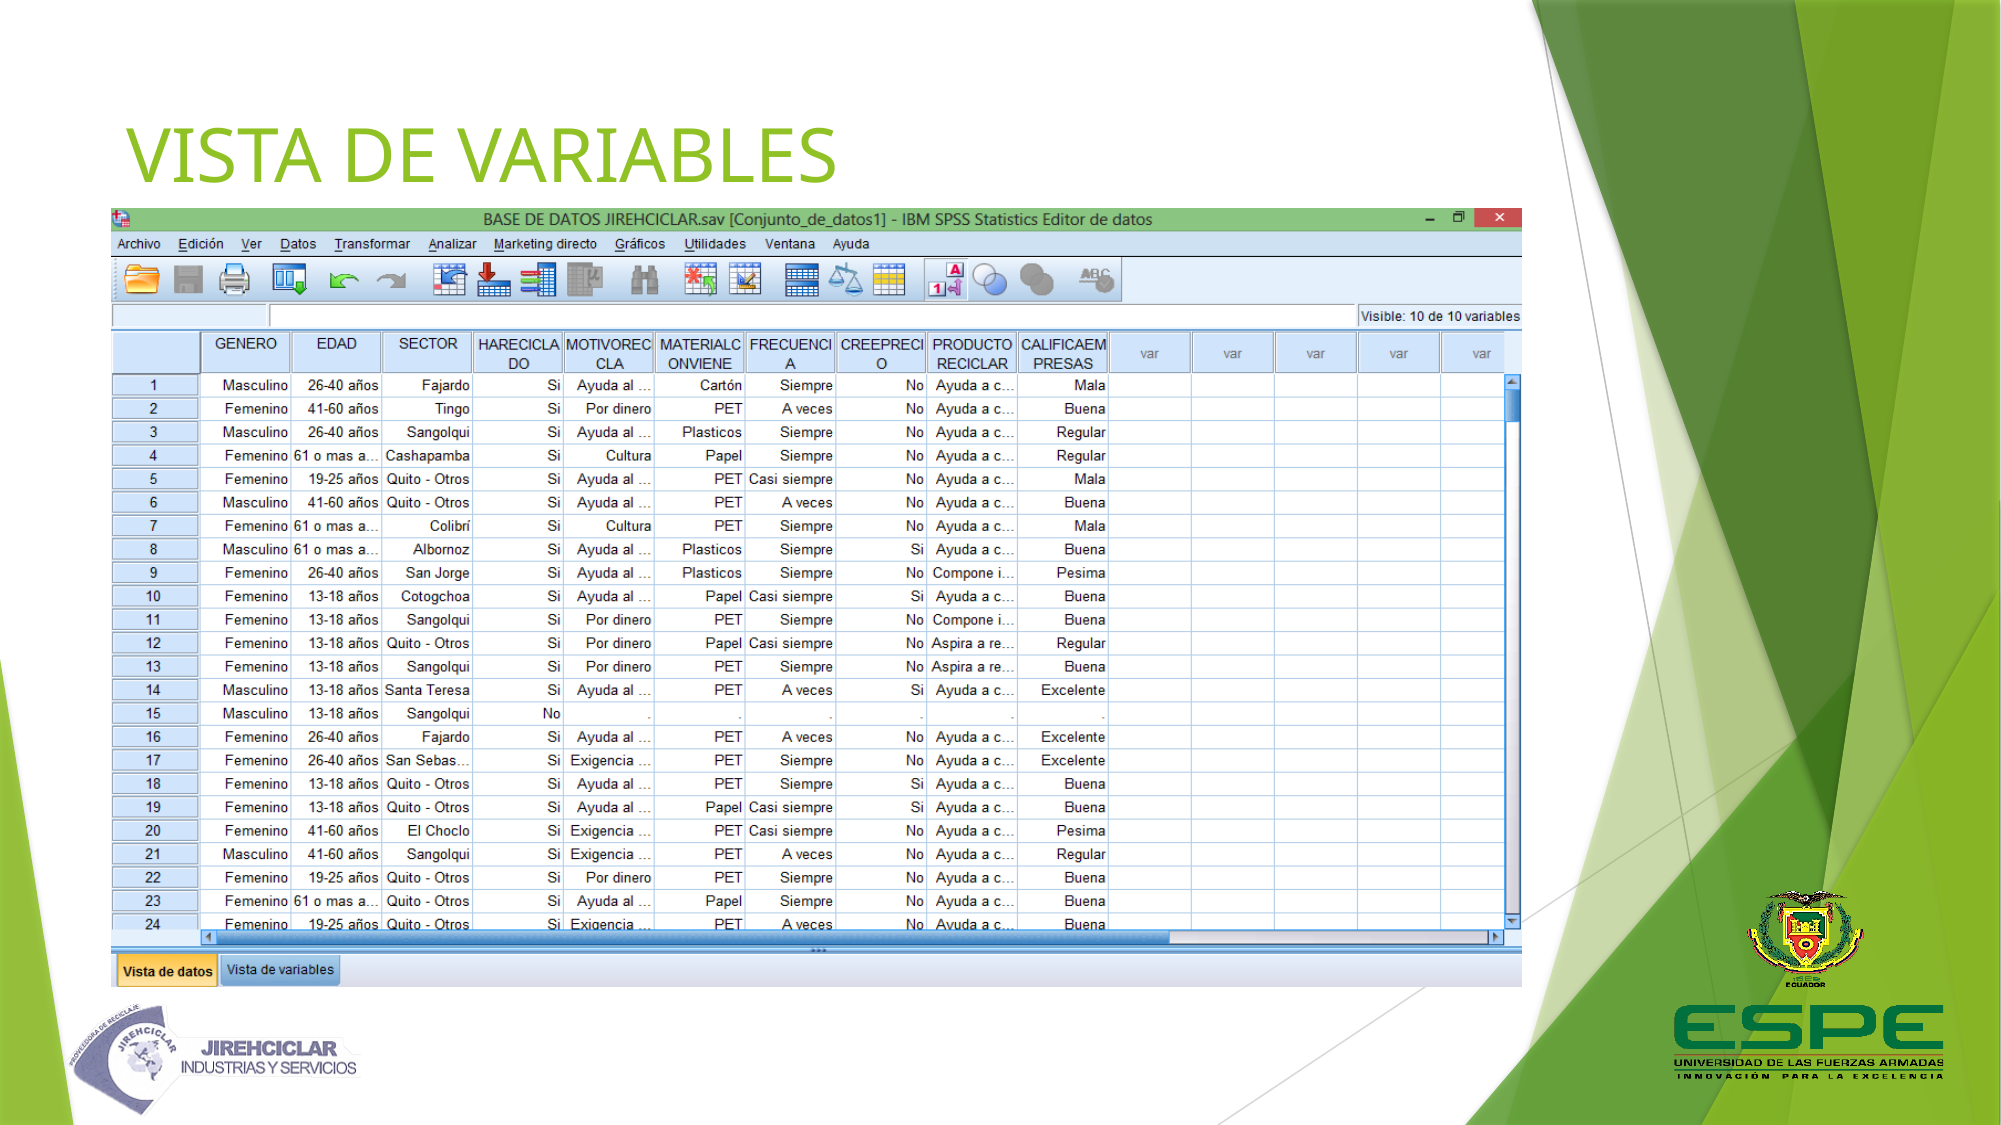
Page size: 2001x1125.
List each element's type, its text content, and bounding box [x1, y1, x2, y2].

picture [1746, 890, 1870, 987]
picture [110, 207, 1522, 987]
picture [1667, 1003, 1944, 1079]
title VISTA DE VARIABLES [111, 99, 1522, 207]
picture [63, 1001, 361, 1122]
